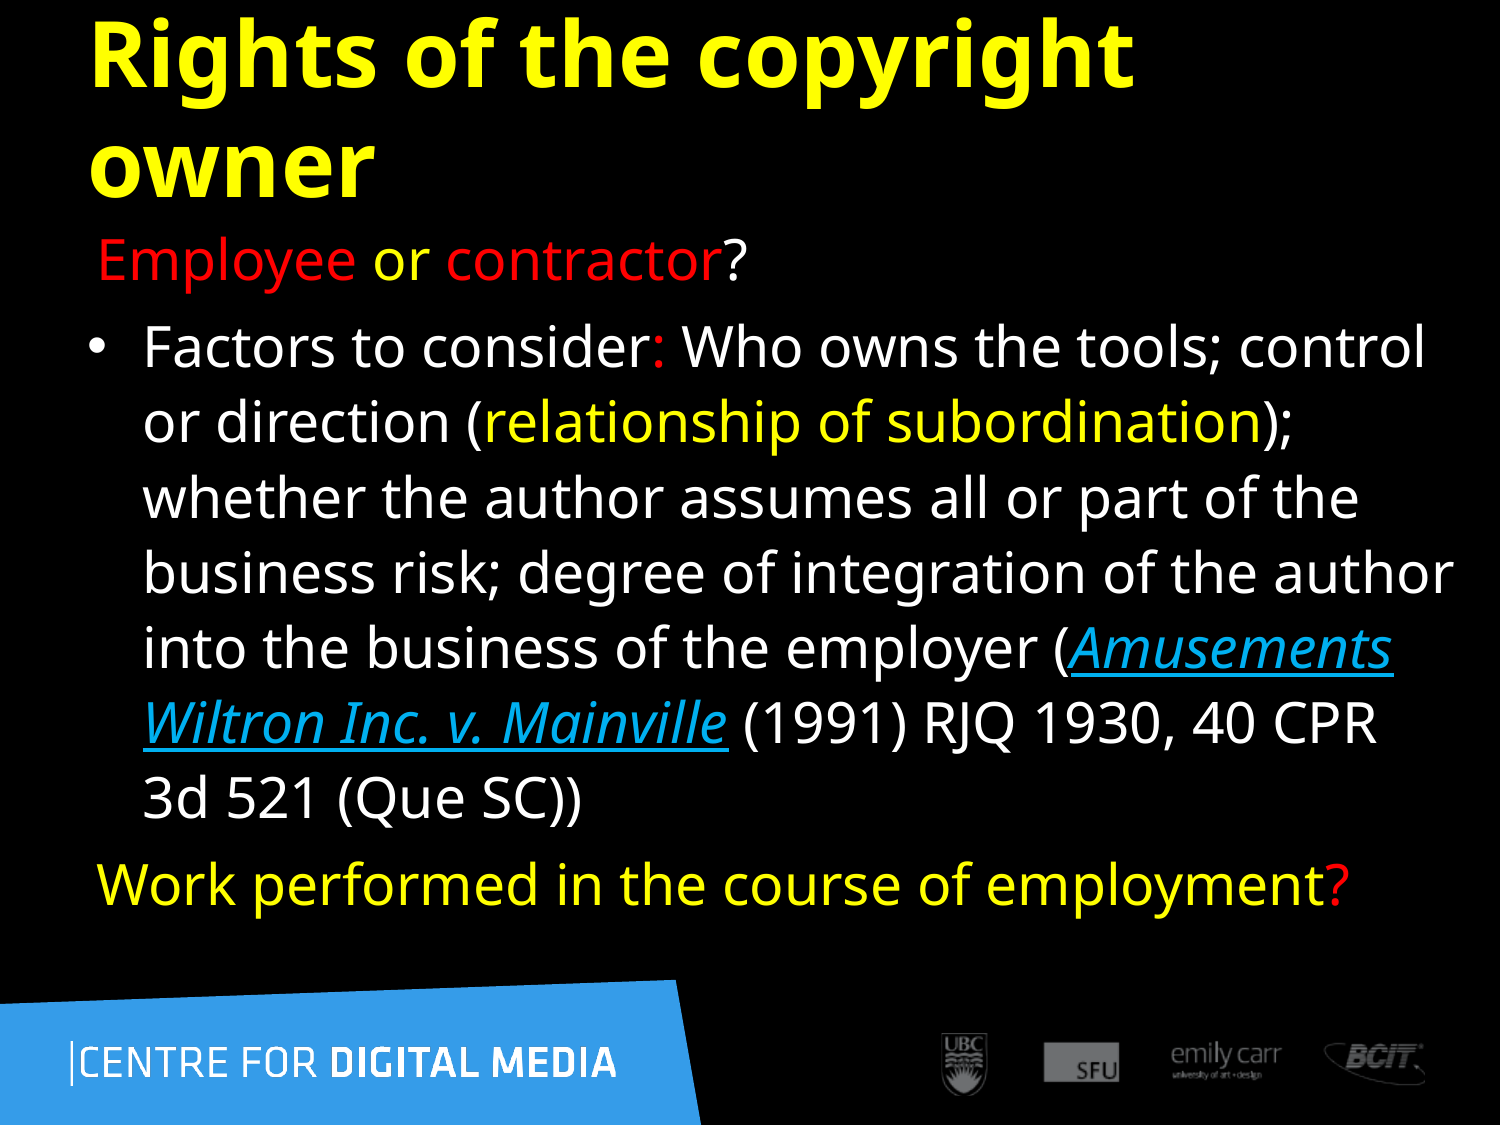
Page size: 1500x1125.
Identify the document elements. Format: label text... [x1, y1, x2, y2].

title Rights of the copyright owner [75, 29, 1425, 182]
list Employee or contractor? Factors to consider: Who owns the tools; control or direction (relationship of subordination); whether the author assumes all or part of the business risk; degree of integration of the author into the business of the employer (Amusements Wiltron Inc. v. Mainville (1991) RJQ 1930, 40 CPR 3d 521 (Que SC)) Work performed in the course of employment? [75, 204, 1469, 944]
